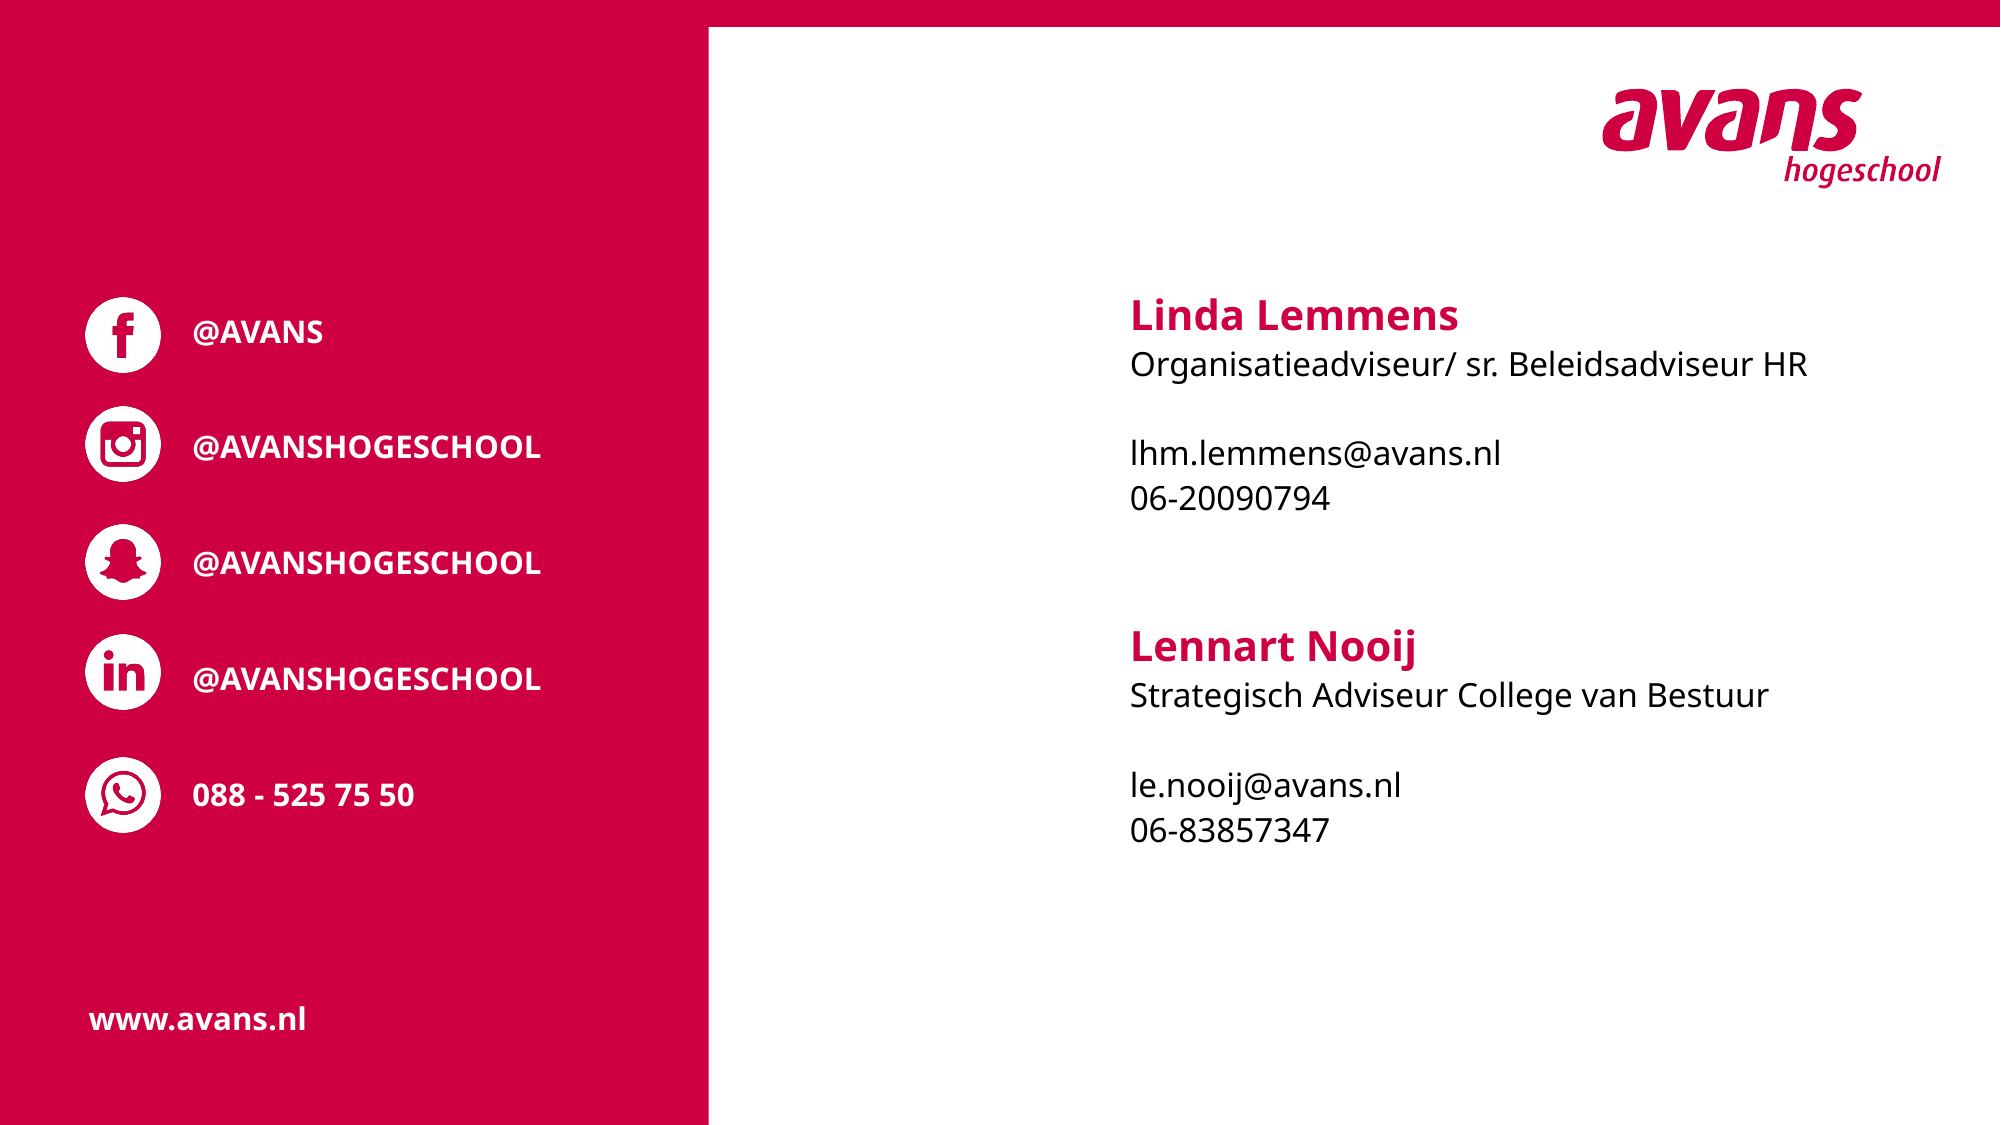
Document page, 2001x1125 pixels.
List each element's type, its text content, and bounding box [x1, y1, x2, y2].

picture [85, 297, 161, 373]
table_cell 088 - 525 75 50 [177, 736, 644, 852]
table_header @AVANS [177, 273, 644, 389]
picture [85, 757, 161, 833]
list www.avans.nl [0, 0, 709, 1125]
picture [85, 406, 161, 482]
table_cell @AVANSHOGESCHOOL [177, 620, 644, 736]
picture [85, 634, 161, 710]
table_cell @AVANSHOGESCHOOL [177, 389, 644, 505]
table_cell @AVANSHOGESCHOOL [177, 505, 644, 620]
list Linda Lemmens Organisatieadviseur/ sr. Beleidsadviseur HR lhm.lemmens@avans.nl 06-20090794 Lennart Nooij Strategisch Adviseur College van Bestuur le.nooij@avans.nl 06-83857347 [1114, 370, 1917, 755]
picture [85, 524, 161, 600]
